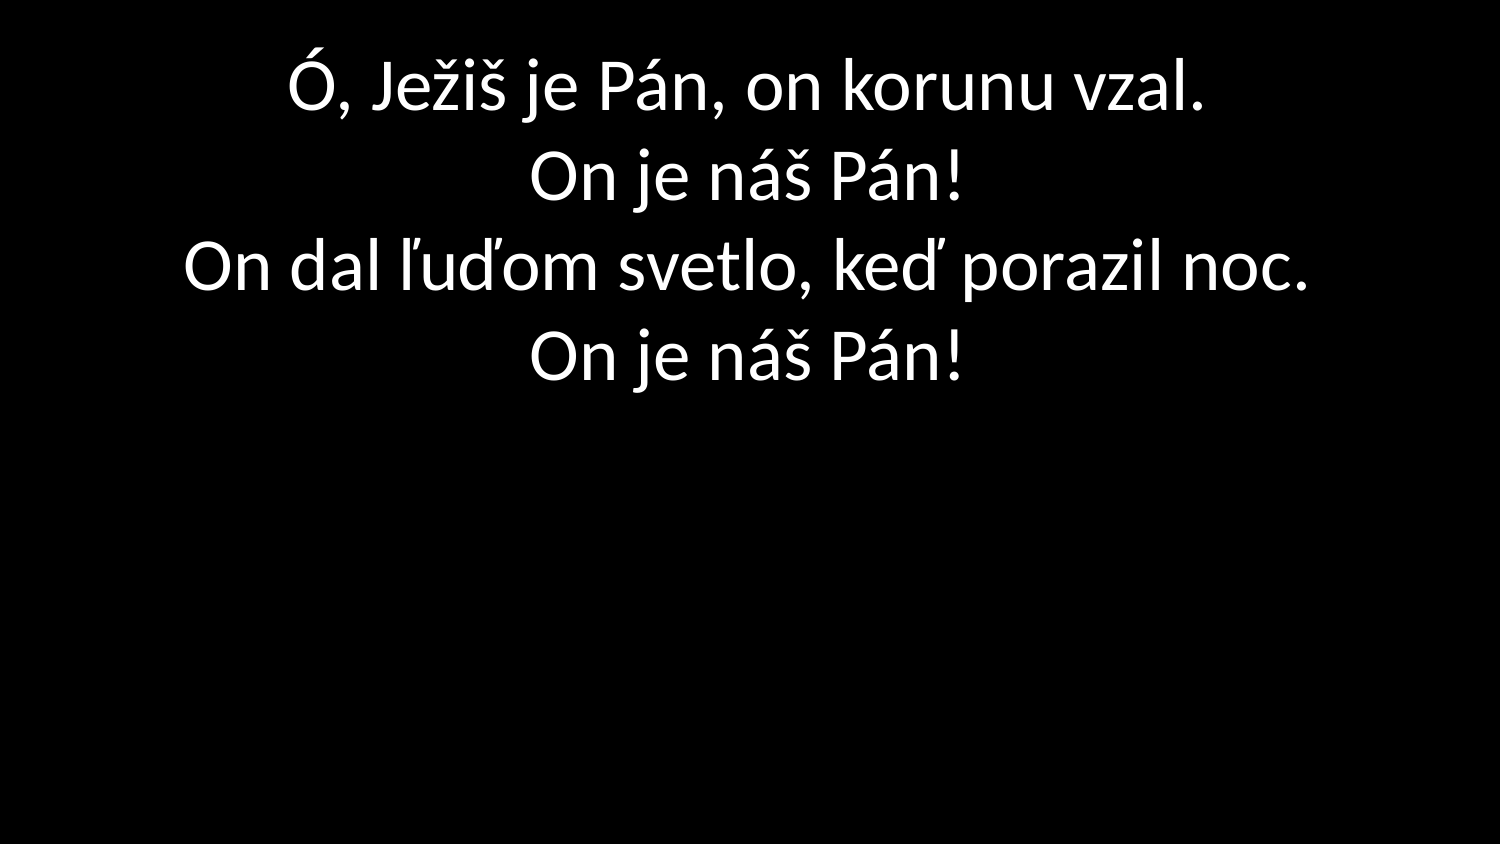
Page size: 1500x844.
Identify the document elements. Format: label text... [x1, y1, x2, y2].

title Ó, Ježiš je Pán, on korunu vzal. On je náš Pán! On dal ľuďom svetlo, keď porazil noc. On je náš Pán! [21, 27, 1476, 825]
